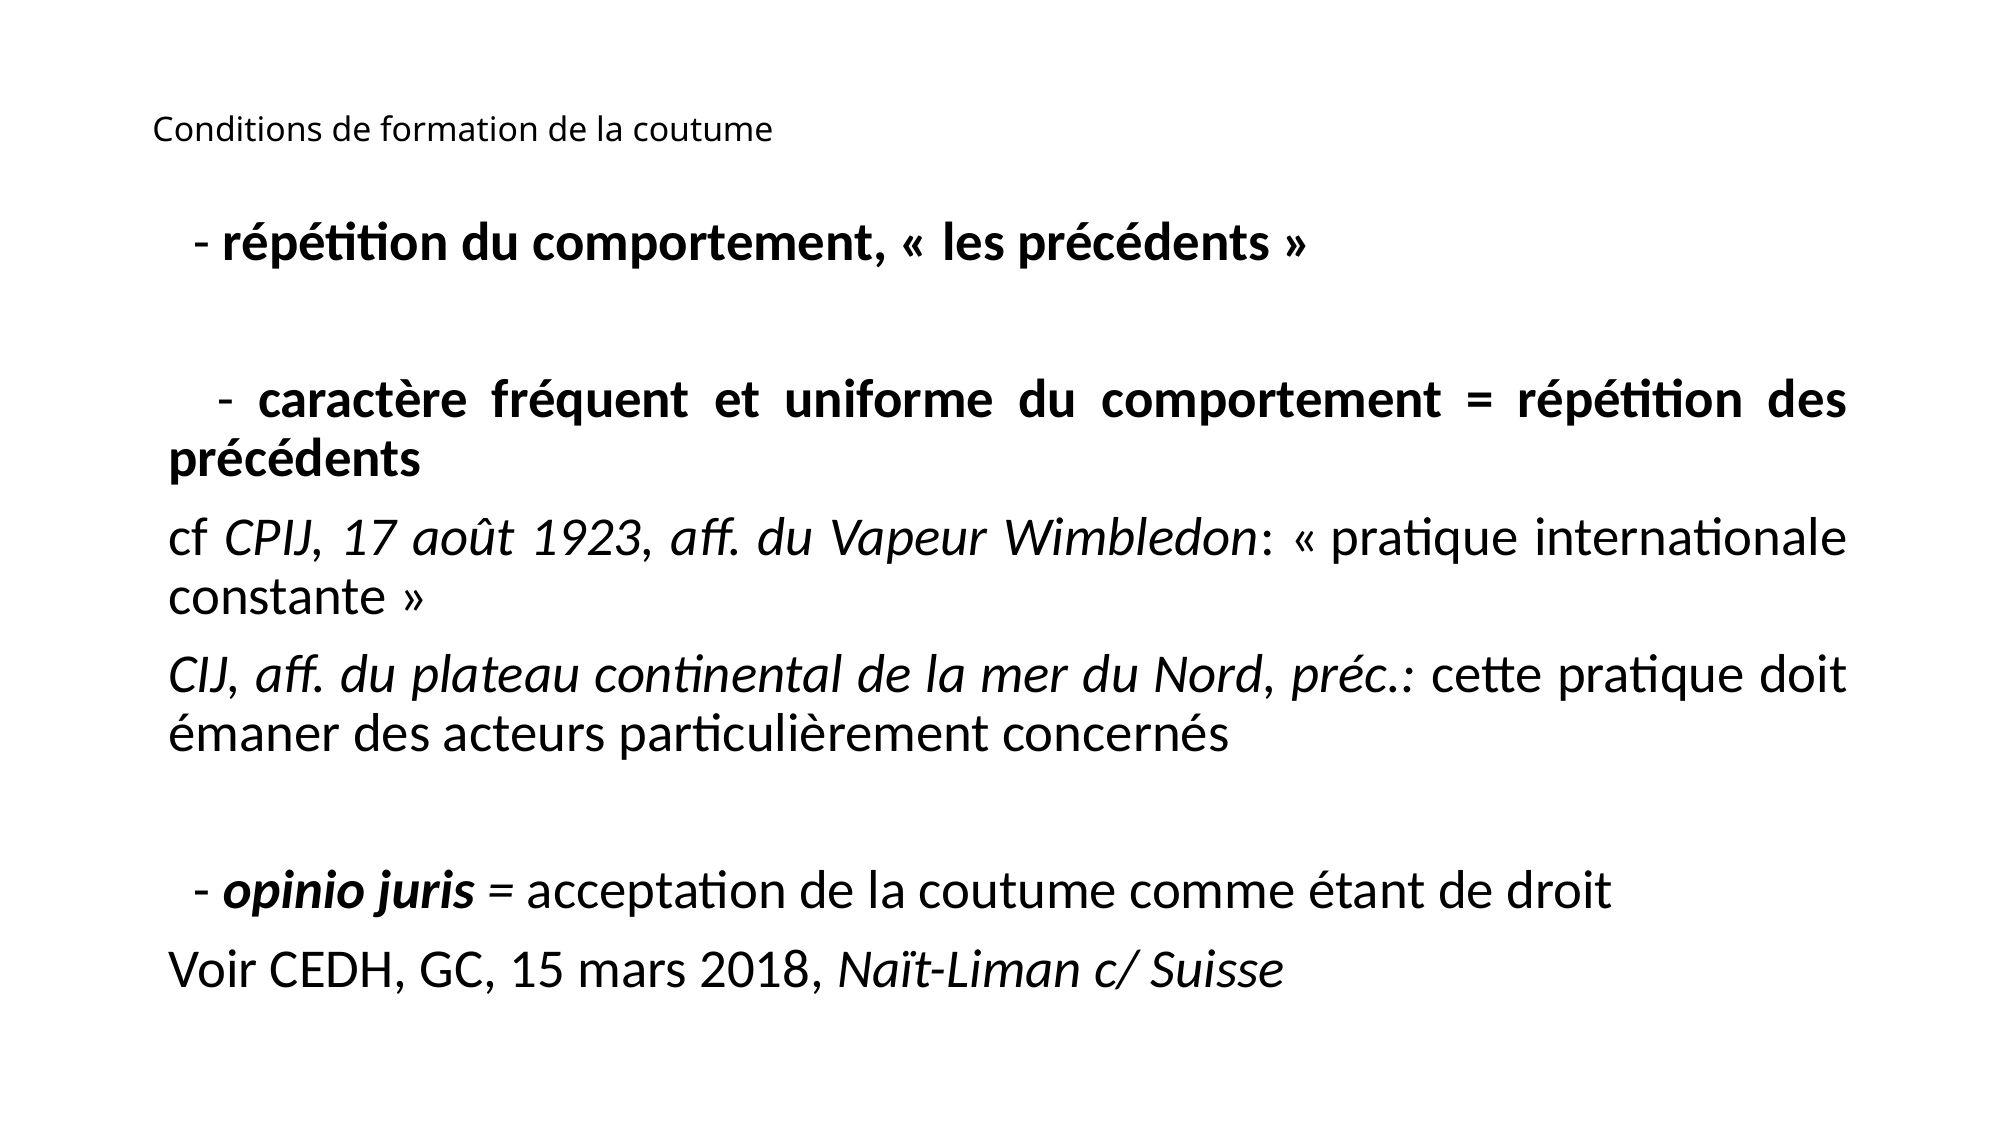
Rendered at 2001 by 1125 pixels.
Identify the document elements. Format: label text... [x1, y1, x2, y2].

list - répétition du comportement, « les précédents » - caractère fréquent et uniforme du comportement = répétition des précédents cf CPIJ, 17 août 1923, aff. du Vapeur Wimbledon: « pratique internationale constante » CIJ, aff. du plateau continental de la mer du Nord, préc.: cette pratique doit émaner des acteurs particulièrement concernés - opinio juris = acceptation de la coutume comme étant de droit Voir CEDH, GC, 15 mars 2018, Naït-Liman c/ Suisse [153, 206, 1863, 1014]
title Conditions de formation de la coutume [137, 59, 1863, 206]
